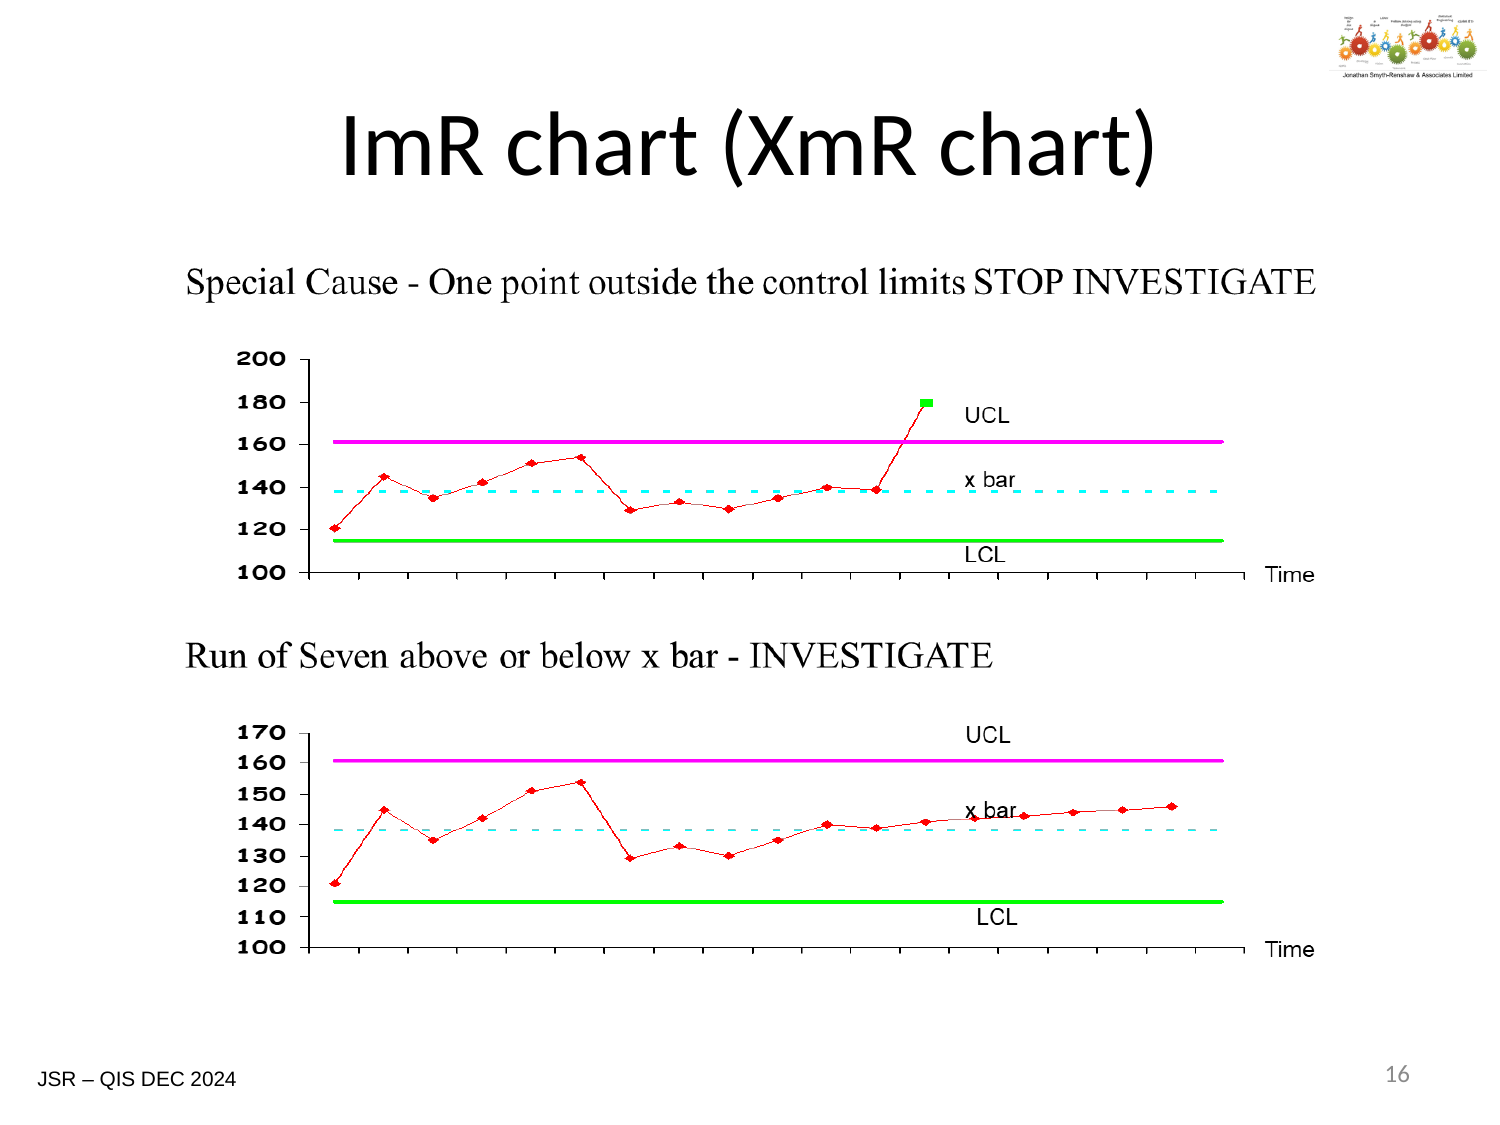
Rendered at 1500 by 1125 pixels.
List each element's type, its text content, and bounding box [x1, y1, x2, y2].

slide_number 16 [1074, 1042, 1425, 1103]
picture [161, 246, 1339, 993]
title ImR chart (XmR chart) [74, 44, 1426, 233]
picture [1329, 15, 1487, 82]
